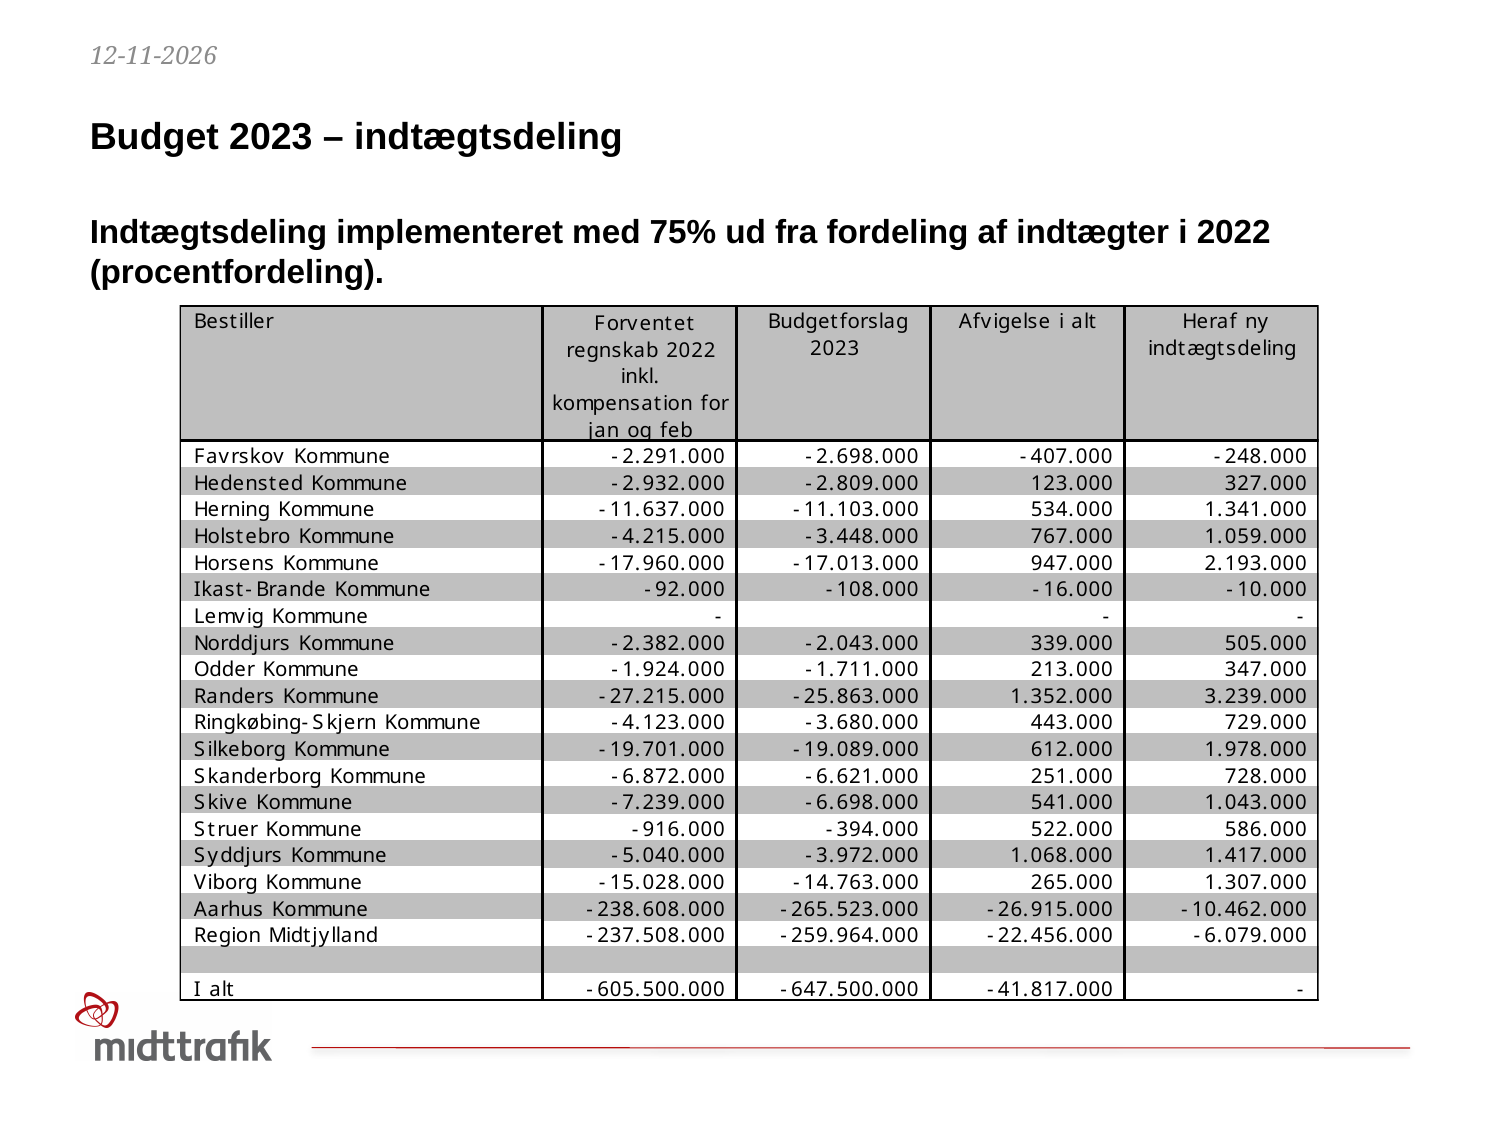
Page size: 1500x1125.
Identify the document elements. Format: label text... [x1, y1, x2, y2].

list Budget 2023 – indtægtsdeling Indtægtsdeling implementeret med 75% ud fra fordeling af indtægter i 2022 (procentfordeling). [75, 104, 1352, 293]
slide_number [75, 32, 425, 92]
picture [75, 305, 1321, 1061]
